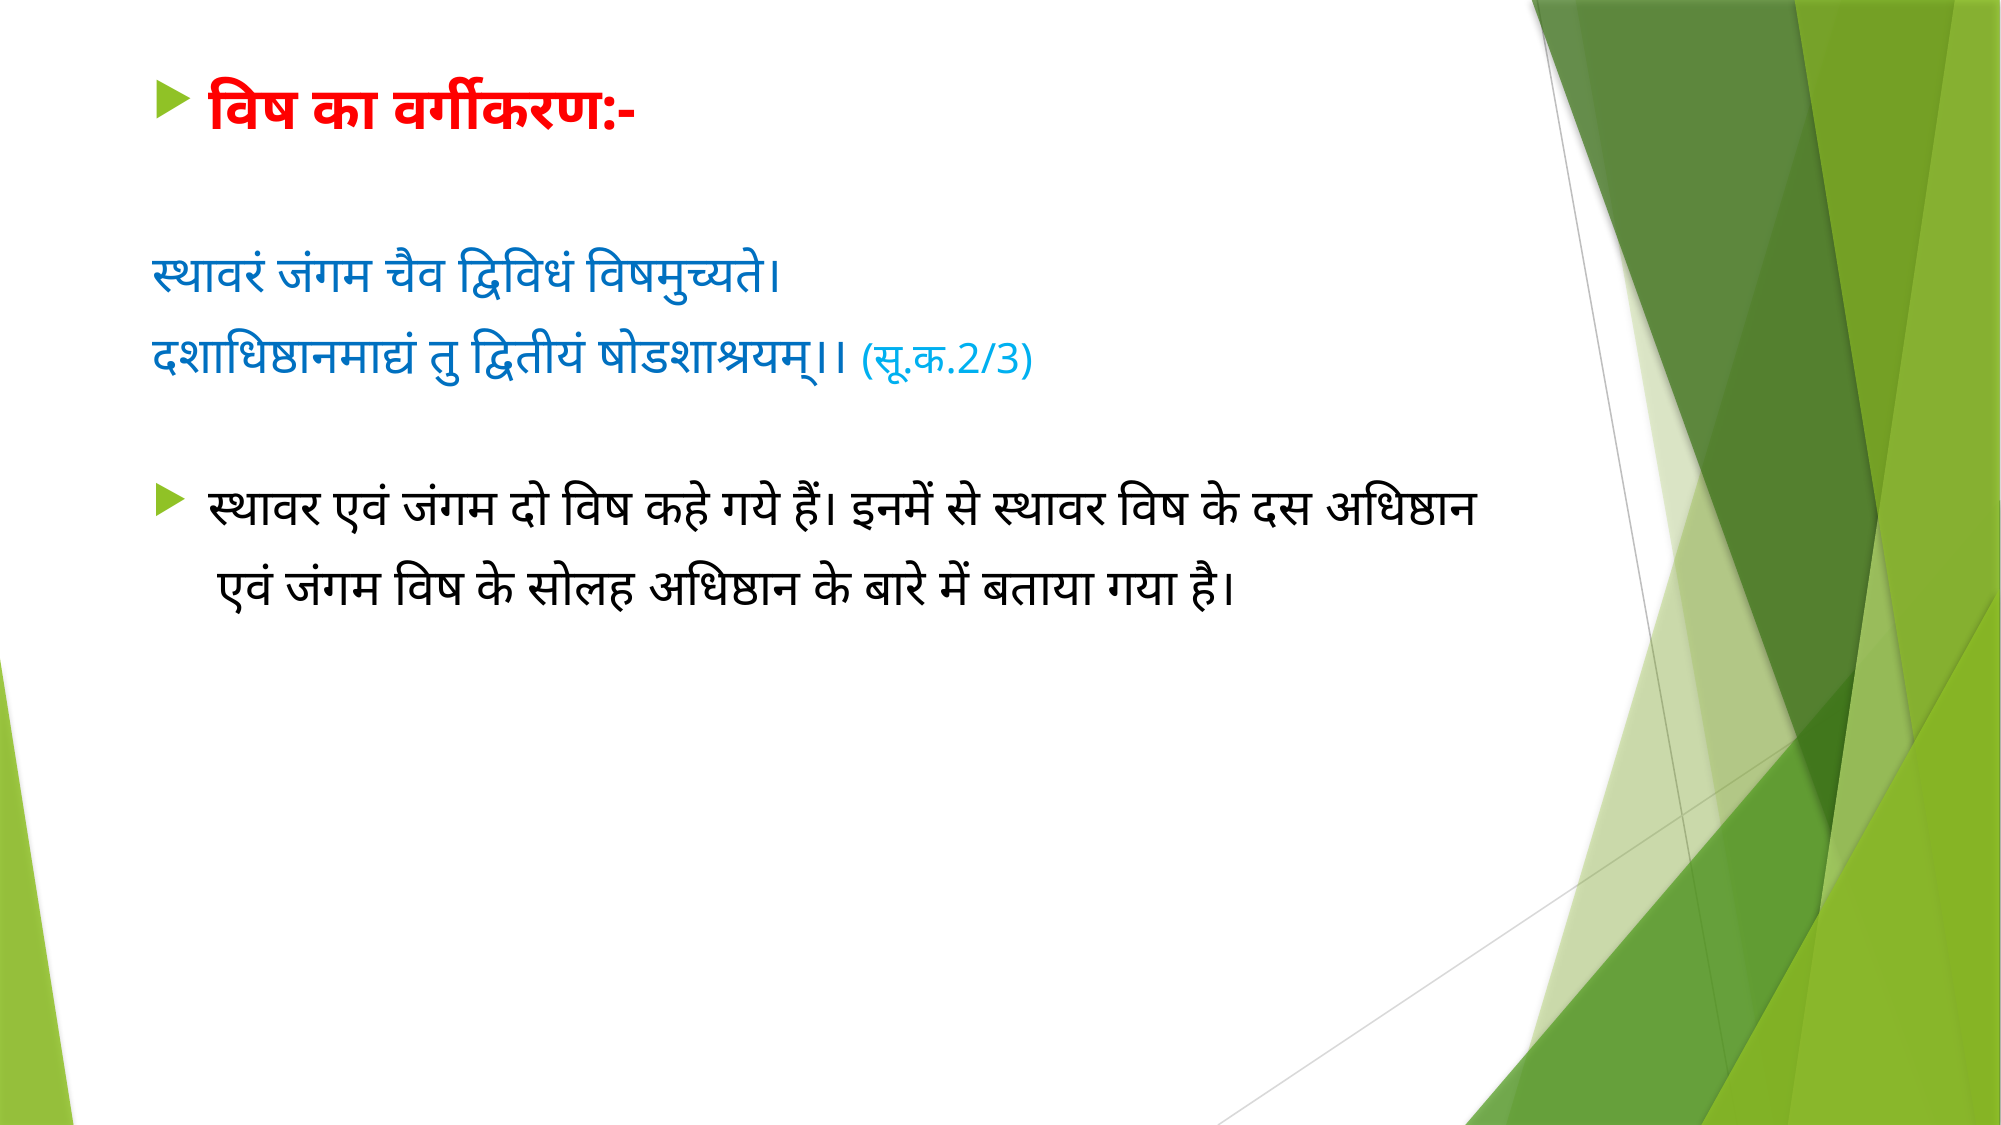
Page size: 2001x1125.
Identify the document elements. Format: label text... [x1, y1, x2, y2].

list विष का वर्गीकरण:- स्थावरं जंगम चैव द्विविधं विषमुच्यते। दशाधिष्ठानमाद्यं तु द्वितीयं षोडशाश्रयम्।। (सू.क.2/3) स्थावर एवं जंगम दो विष कहे गये हैं। इनमें से स्थावर विष के दस अधिष्ठान एवं जंगम विष के सोलह अधिष्ठान के बारे में बताया गया है। [137, 63, 1863, 1014]
